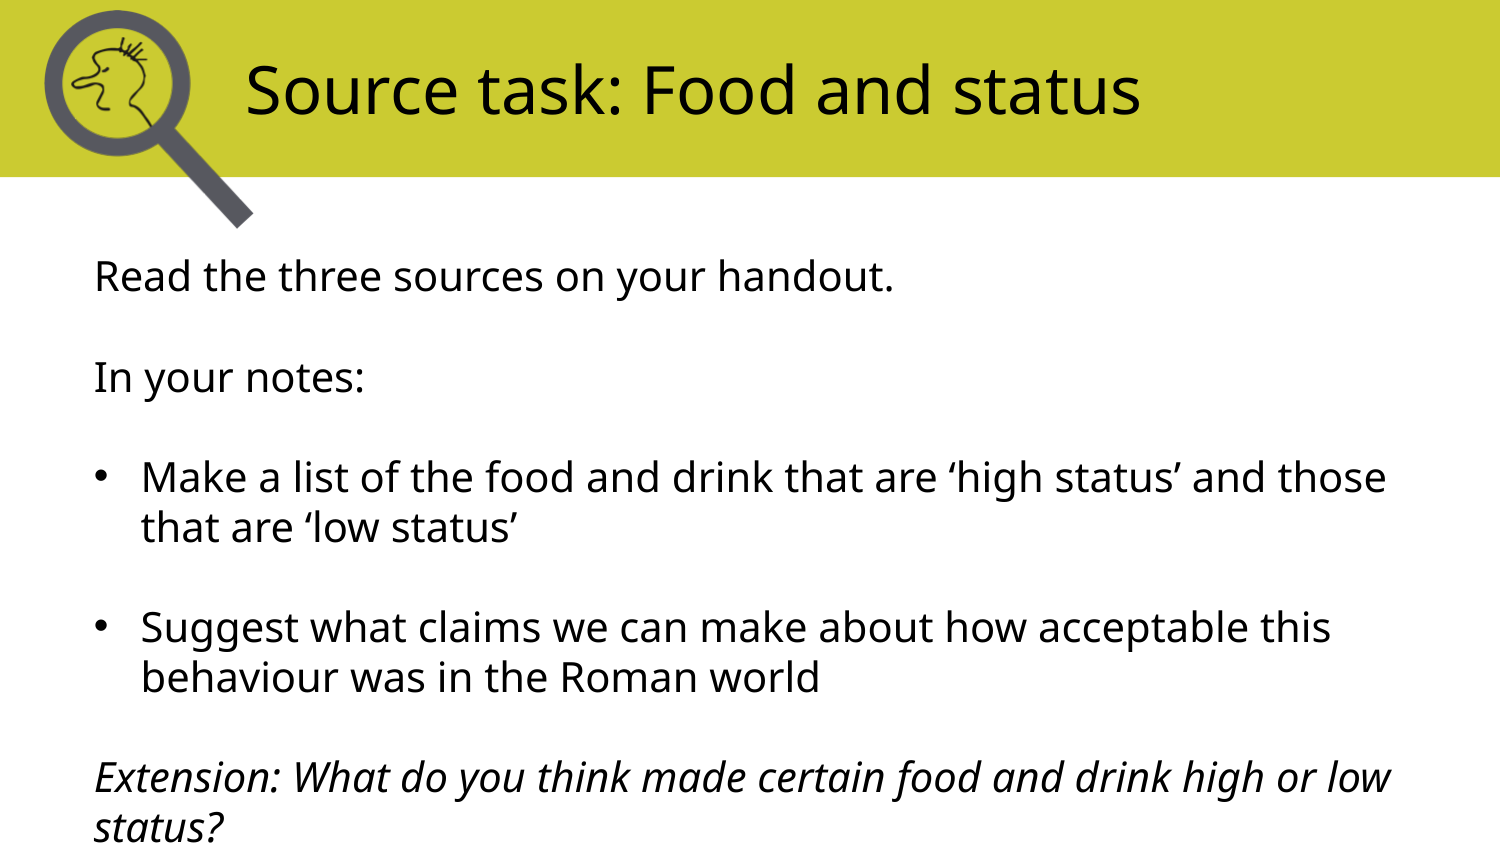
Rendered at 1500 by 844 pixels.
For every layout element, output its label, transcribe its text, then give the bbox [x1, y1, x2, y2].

list Read the three sources on your handout. In your notes: Make a list of the food and drink that are ‘high status’ and those that are ‘low status’ Suggest what claims we can make about how acceptable this behaviour was in the Roman world Extension: What do you think made certain food and drink high or low status? [78, 242, 1449, 811]
picture [44, 10, 254, 229]
title Source task: Food and status [230, 32, 1449, 127]
